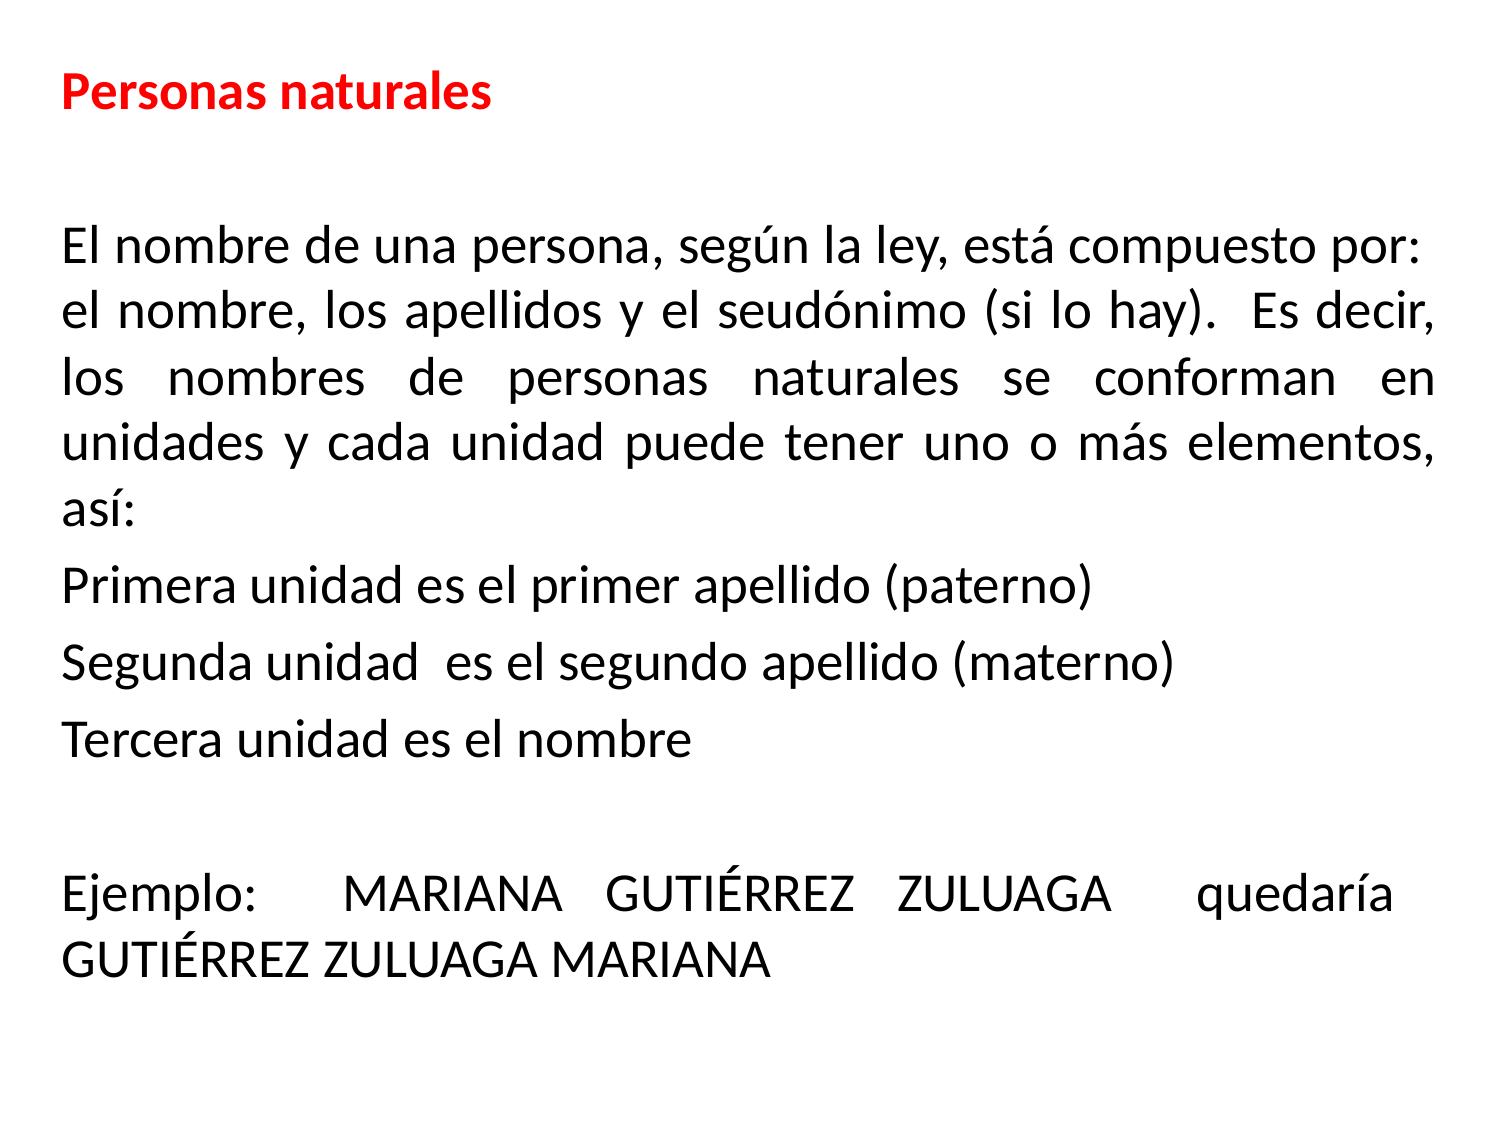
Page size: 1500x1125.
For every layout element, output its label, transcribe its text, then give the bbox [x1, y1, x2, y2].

list Personas naturales El nombre de una persona, según la ley, está compuesto por: el nombre, los apellidos y el seudónimo (si lo hay). Es decir, los nombres de personas naturales se conforman en unidades y cada unidad puede tener uno o más elementos, así: Primera unidad es el primer apellido (paterno) Segunda unidad es el segundo apellido (materno) Tercera unidad es el nombre Ejemplo: MARIANA GUTIÉRREZ ZULUAGA quedaría GUTIÉRREZ ZULUAGA MARIANA [46, 46, 1454, 1079]
